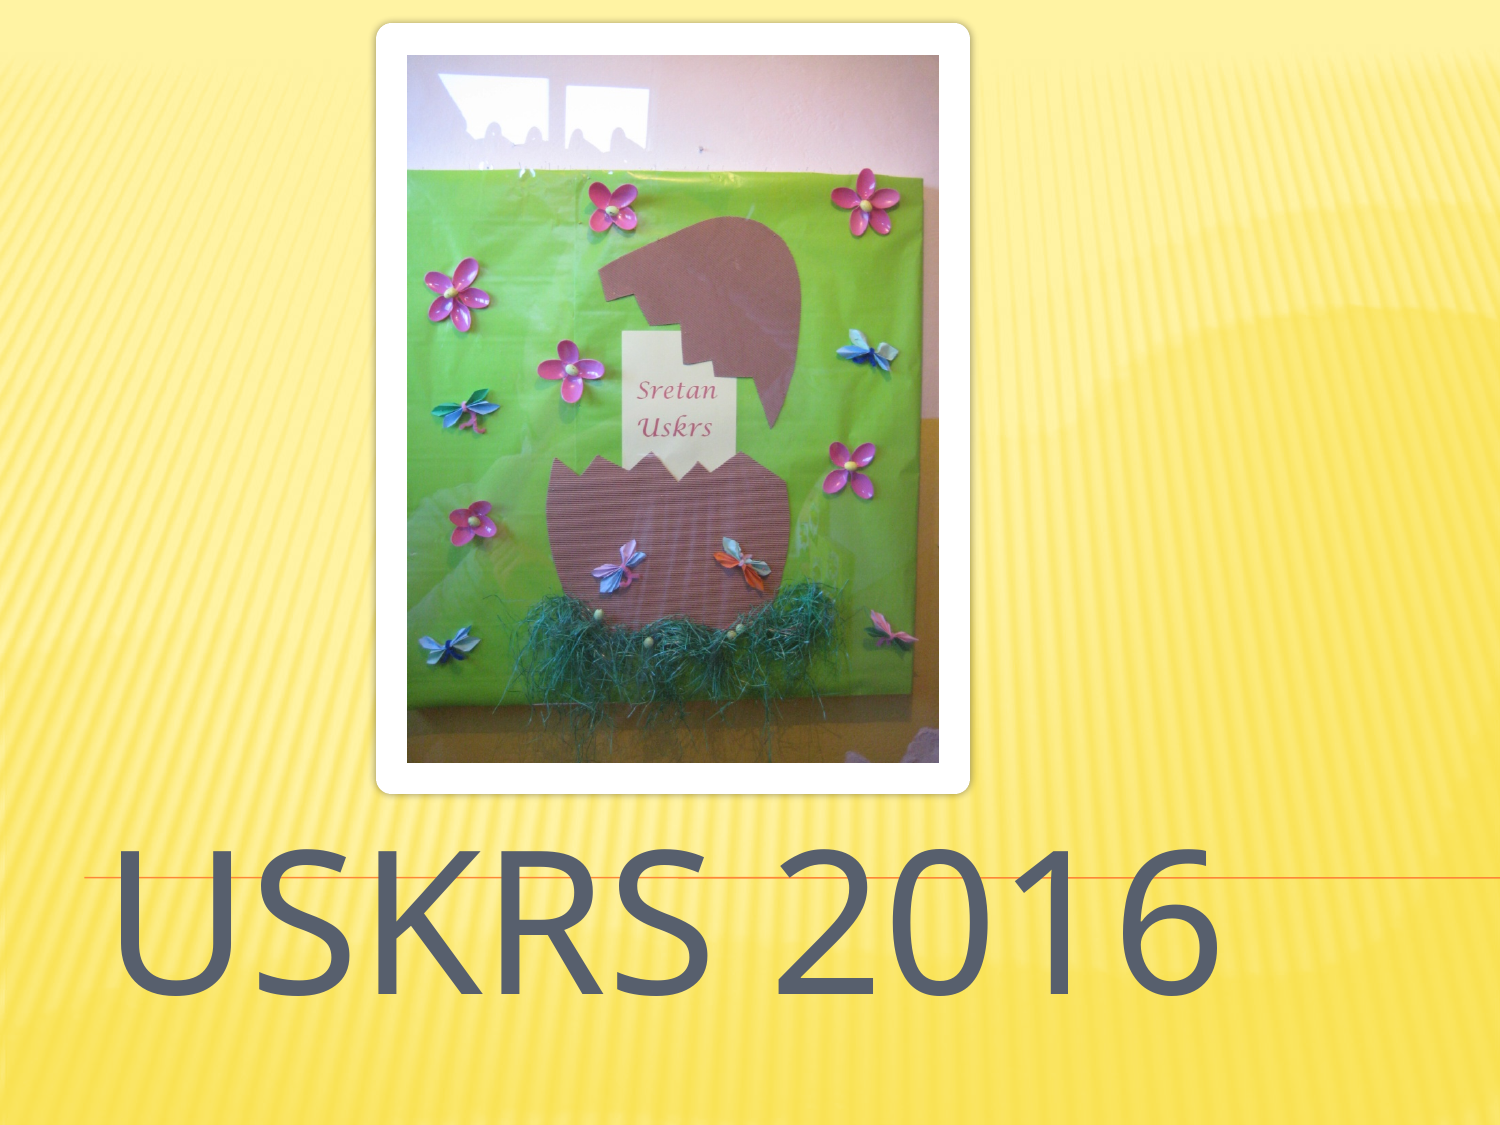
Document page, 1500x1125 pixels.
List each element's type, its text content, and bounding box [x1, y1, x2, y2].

title Uskrs 2016 [88, 786, 1476, 988]
picture [407, 54, 940, 764]
